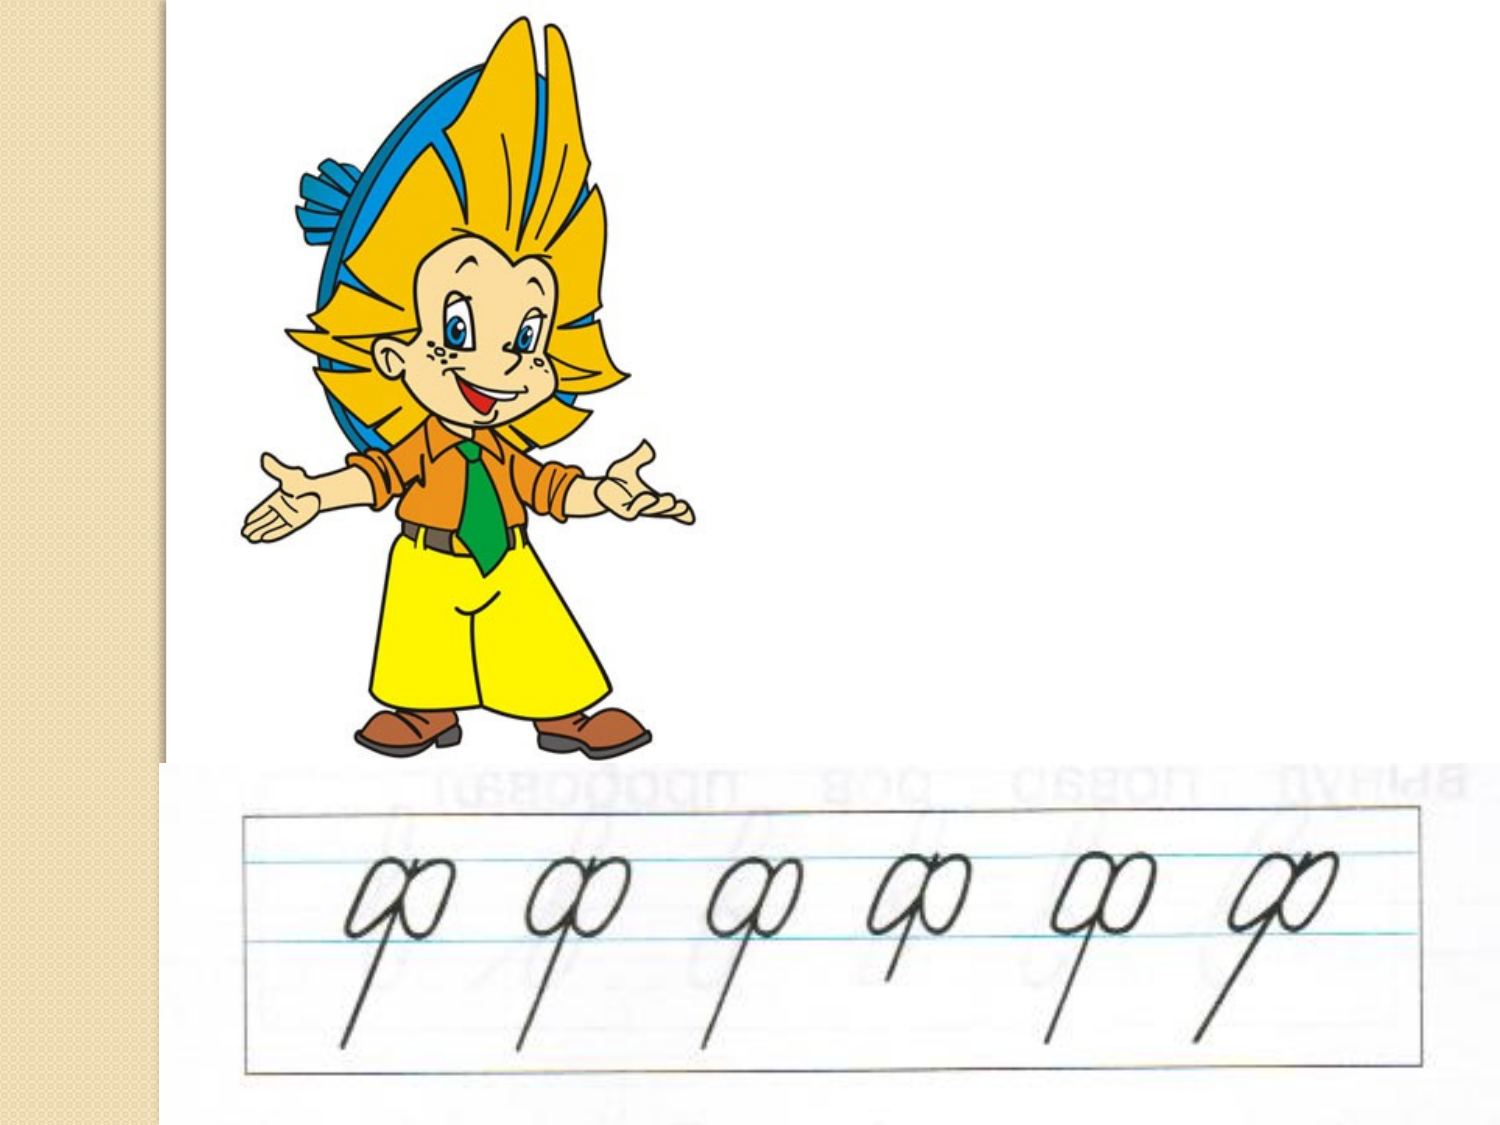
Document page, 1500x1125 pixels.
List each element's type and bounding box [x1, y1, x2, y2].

picture [159, 0, 1500, 1125]
